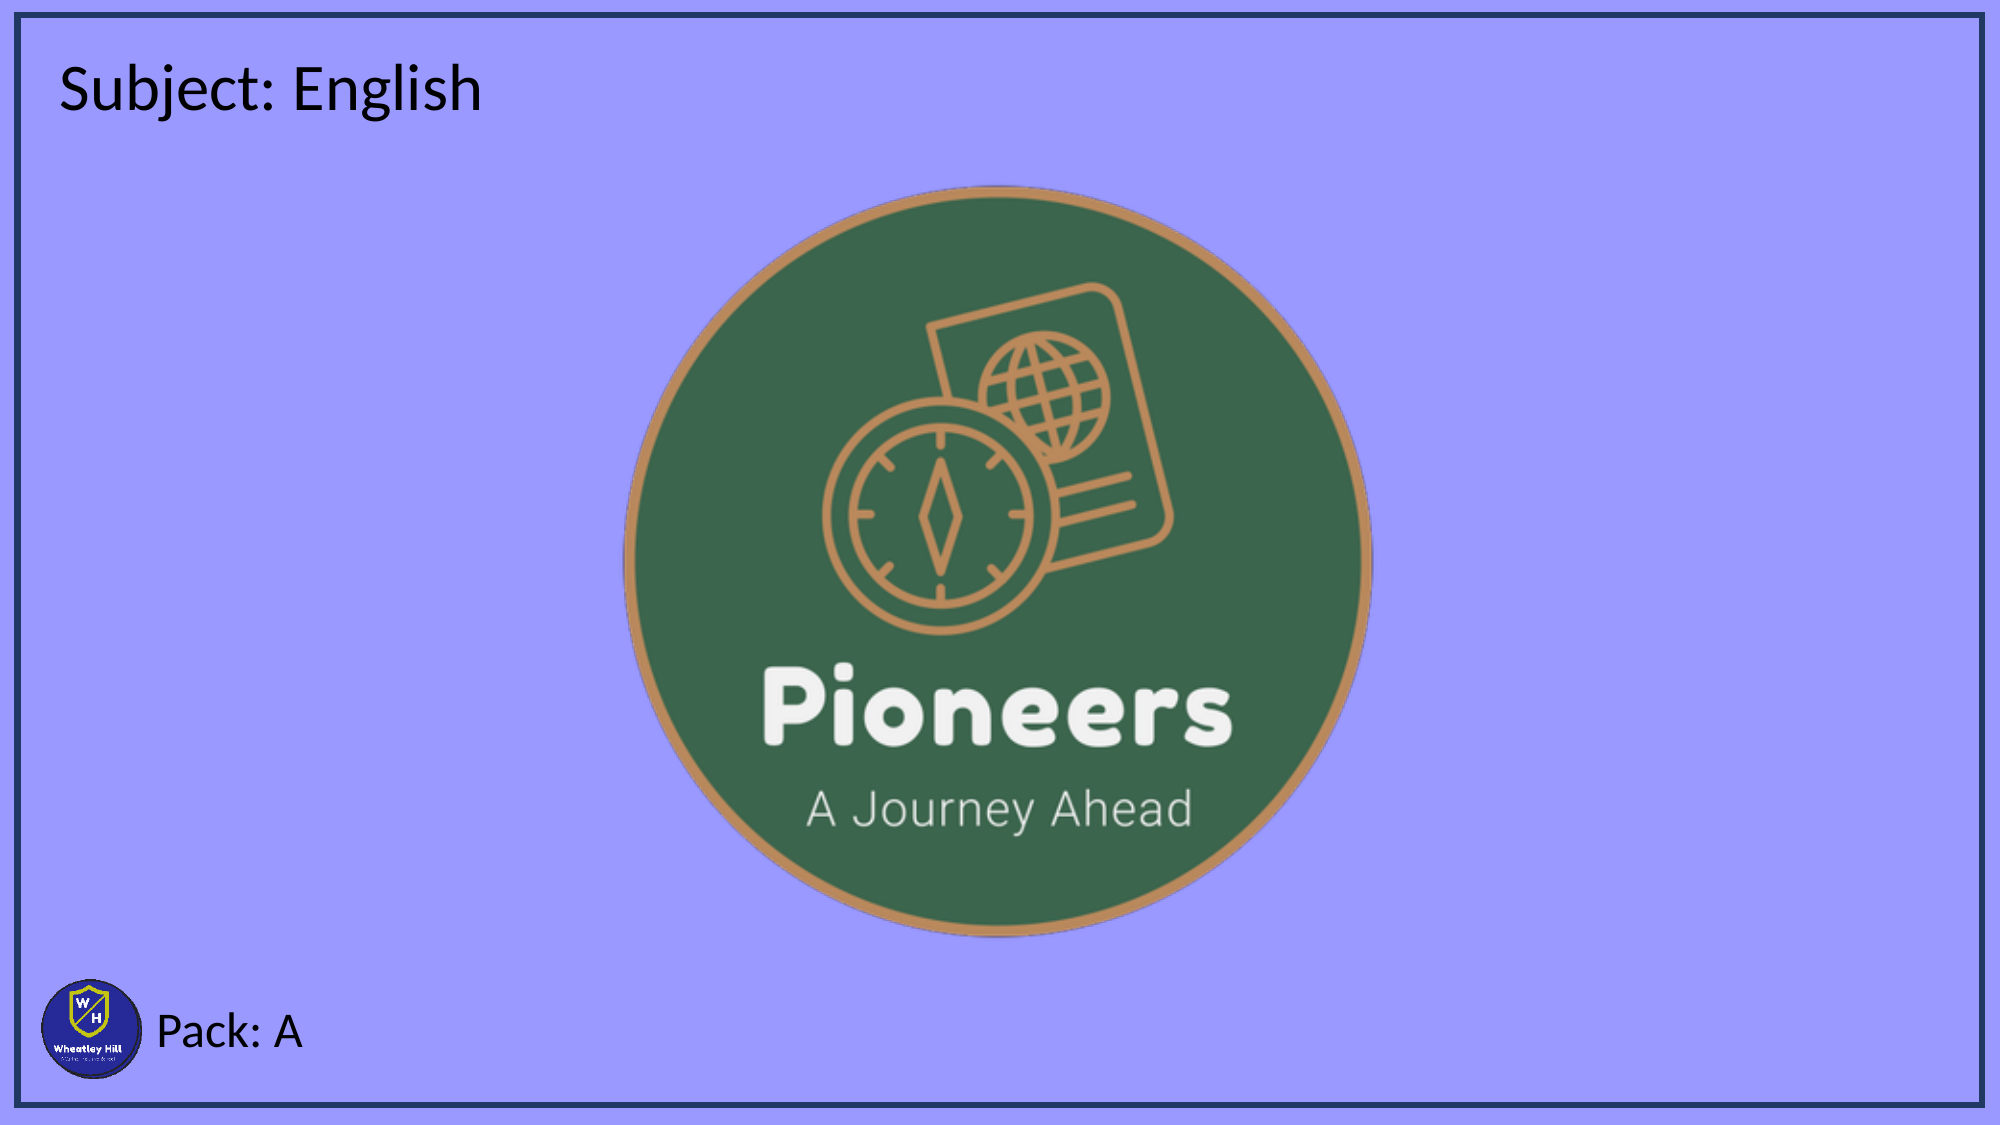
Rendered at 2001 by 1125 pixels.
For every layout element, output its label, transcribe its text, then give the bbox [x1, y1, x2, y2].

text_box Pack: A [142, 989, 323, 1065]
text_box [1560, 14, 1983, 1106]
picture [41, 979, 142, 1079]
picture [437, 0, 1560, 1125]
text_box [16, 14, 437, 1106]
text_box Subject: English [44, 36, 437, 132]
